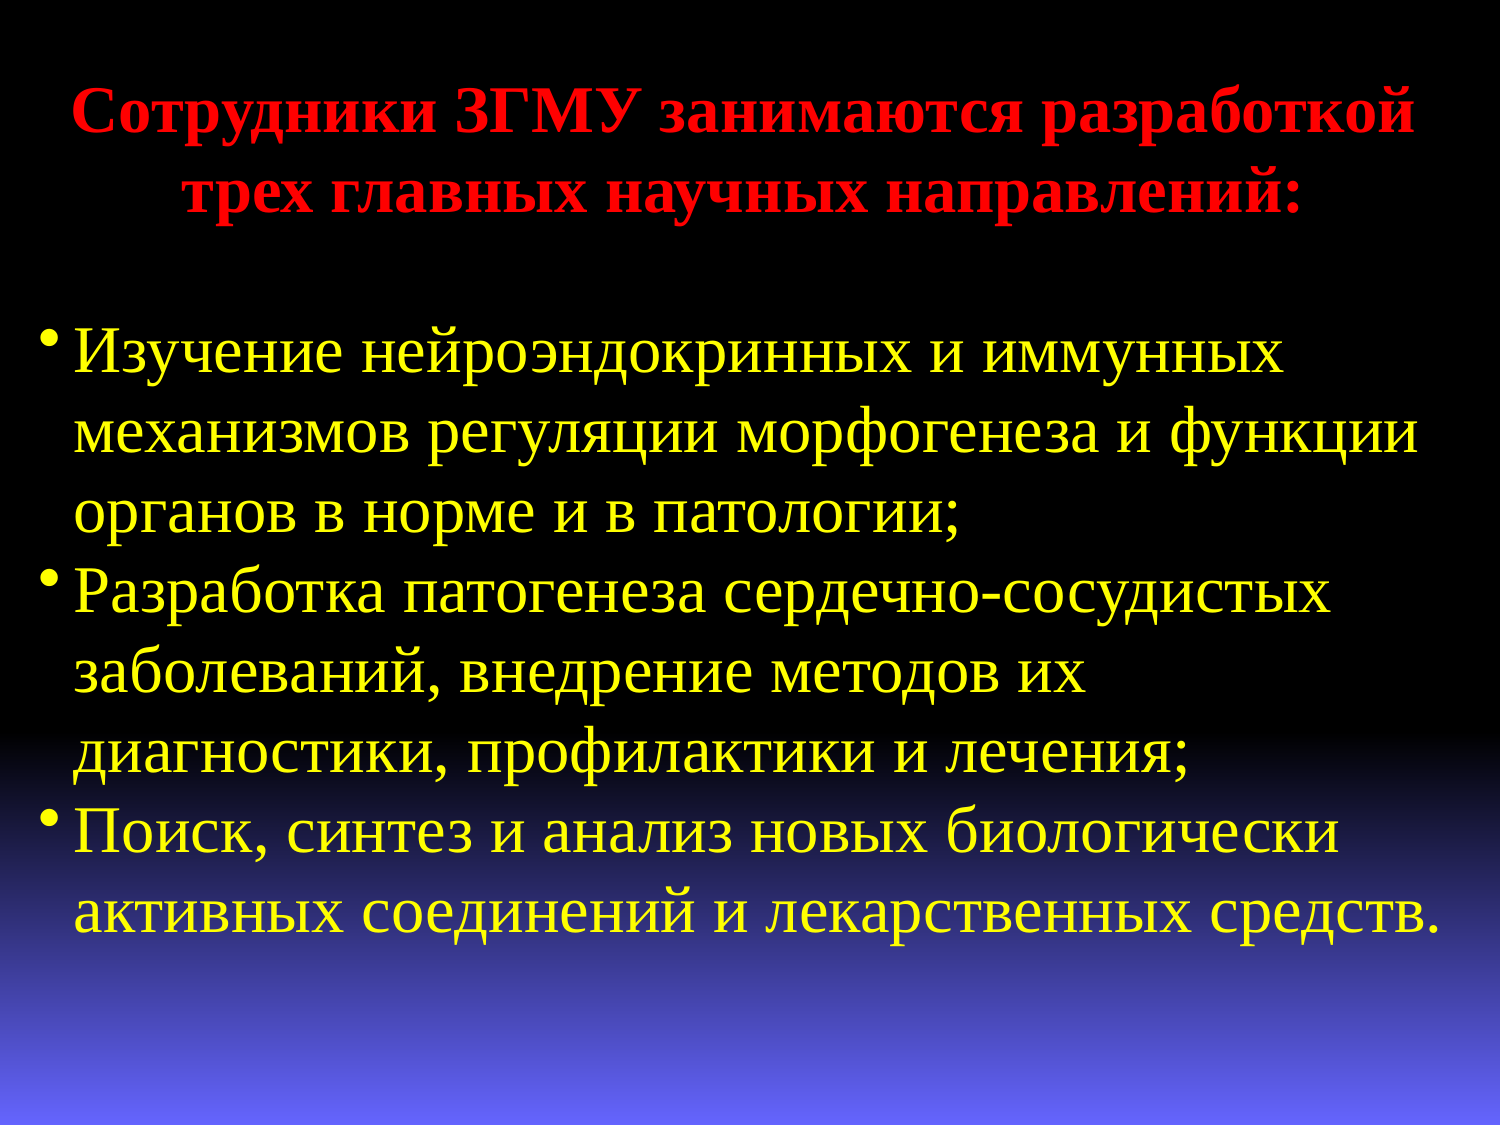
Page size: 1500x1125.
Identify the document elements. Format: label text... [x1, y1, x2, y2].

text_box Сотрудники ЗГМУ занимаются разработкой трех главных научных направлений: Изучение нейроэндокринных и иммунных механизмов регуляции морфогенеза и функции органов в норме и в патологии; Разработка патогенеза сердечно-сосудистых заболеваний, внедрение методов их диагностики, профилактики и лечения; Поиск, синтез и анализ новых биологически активных соединений и лекарственных средств. [23, 58, 1465, 953]
